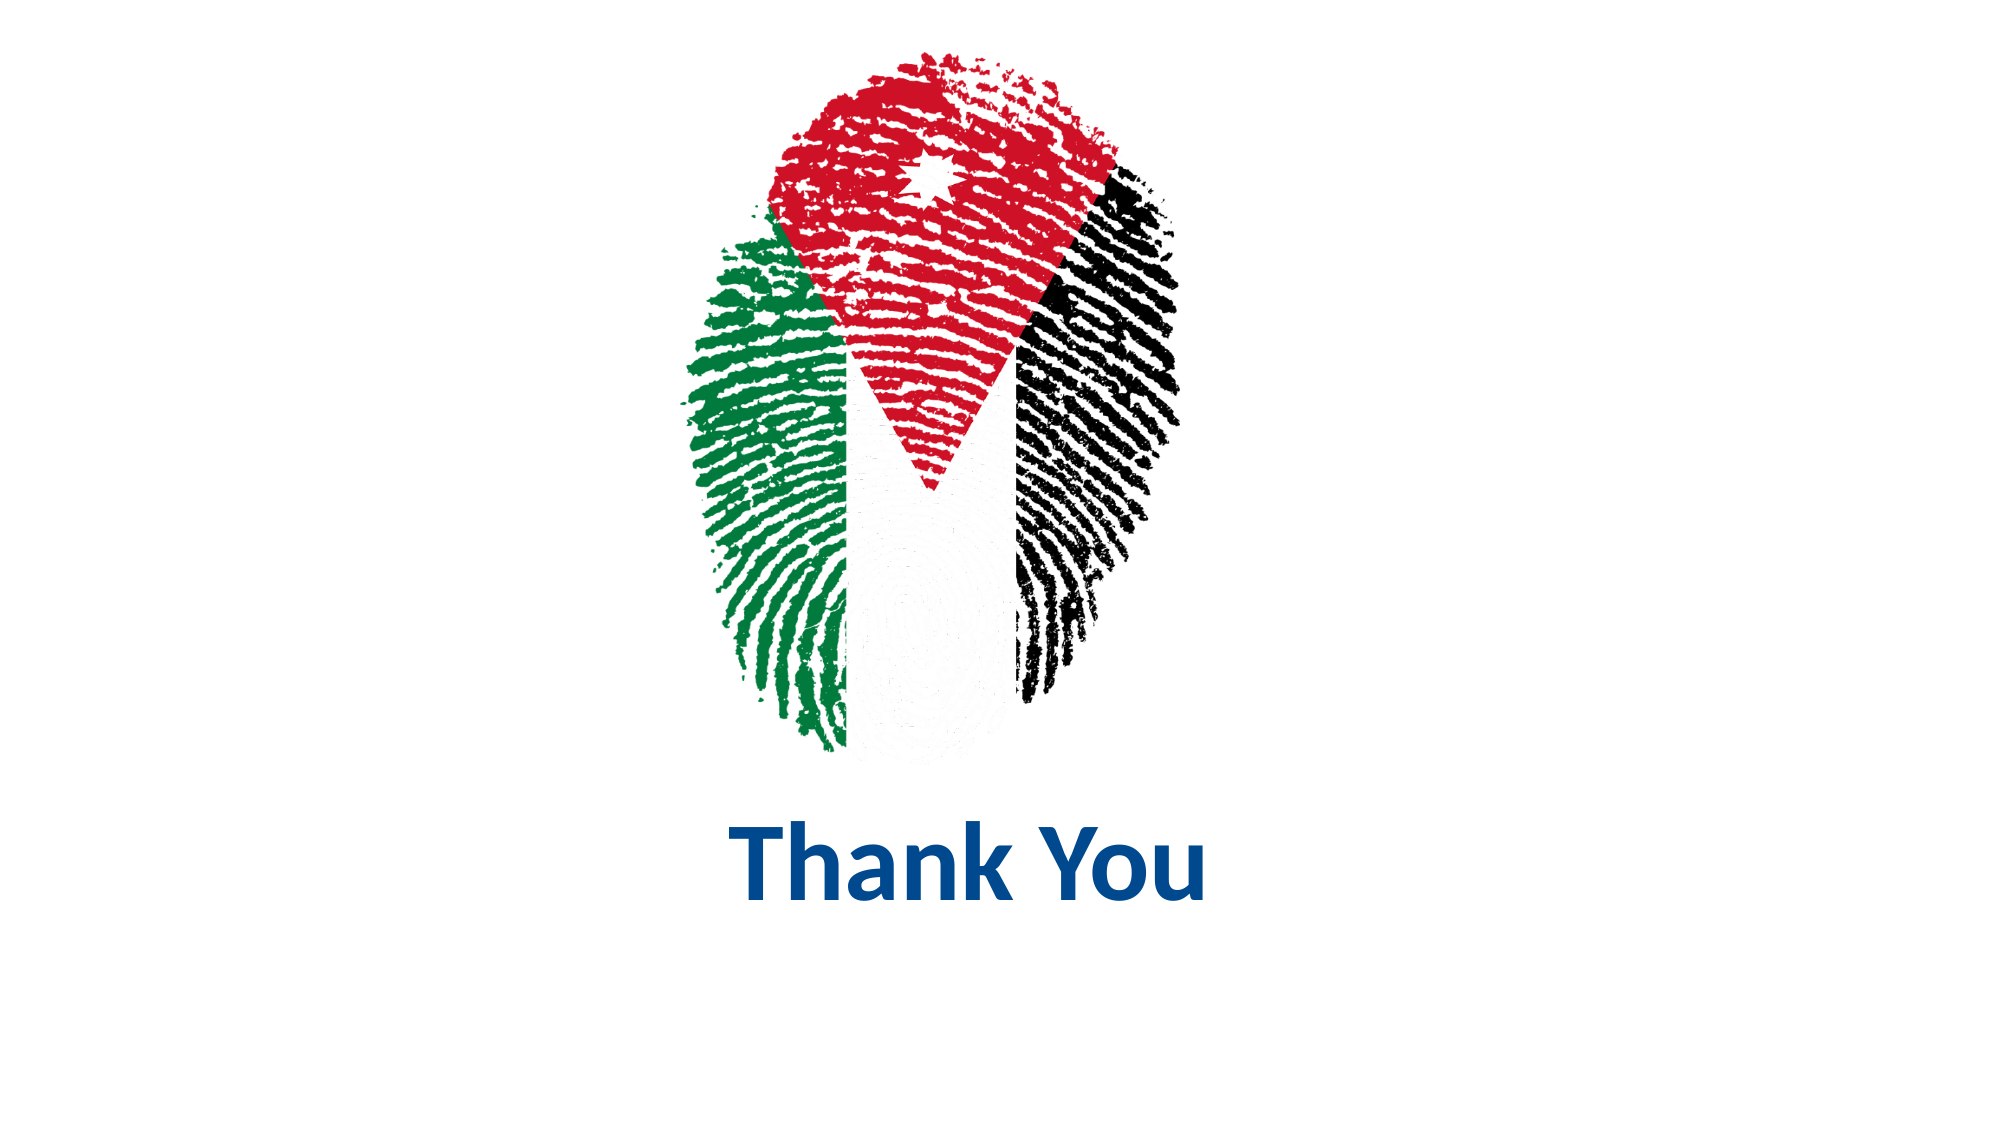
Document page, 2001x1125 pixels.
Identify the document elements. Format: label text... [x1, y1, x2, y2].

text_box Thank You [608, 780, 1331, 930]
picture [680, 52, 1180, 765]
